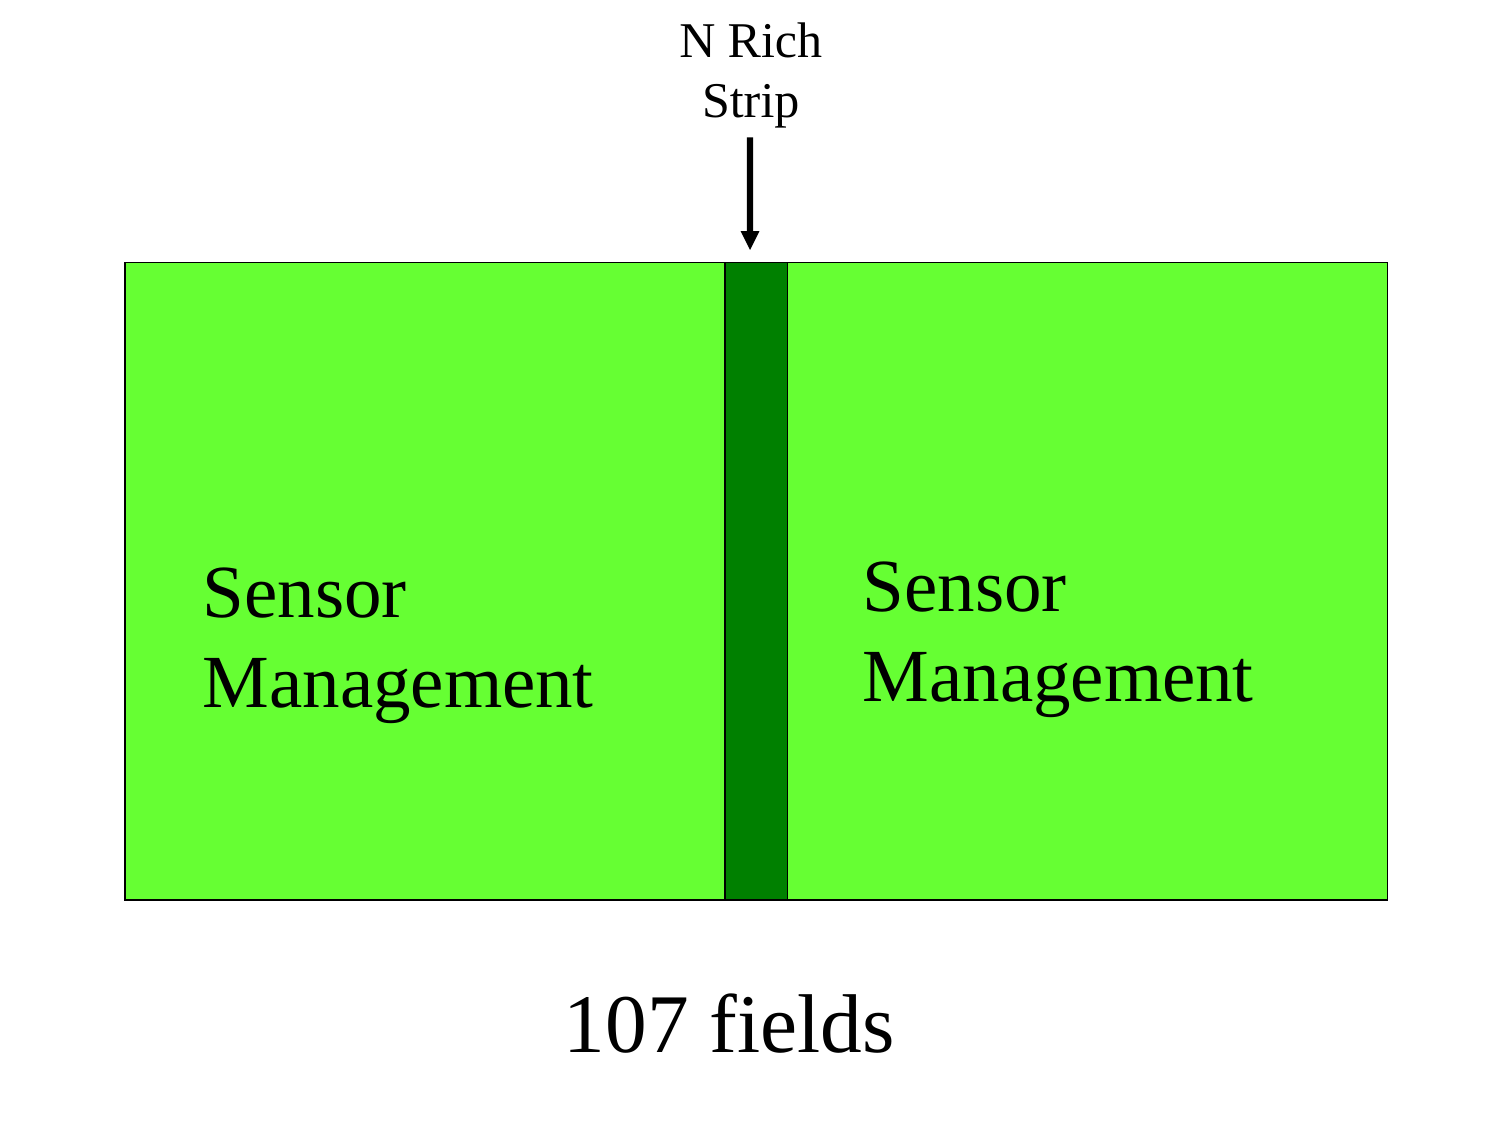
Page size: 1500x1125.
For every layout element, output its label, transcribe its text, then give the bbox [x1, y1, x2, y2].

text_box 107 fields [549, 962, 911, 1077]
text_box Sensor Management [188, 535, 788, 730]
text_box Sensor Management [847, 529, 1463, 725]
text_box [743, 137, 757, 250]
text_box [788, 262, 1388, 900]
text_box N Rich Strip [664, 0, 838, 135]
text_box [724, 262, 788, 535]
text_box [724, 730, 788, 900]
text_box [124, 262, 724, 900]
